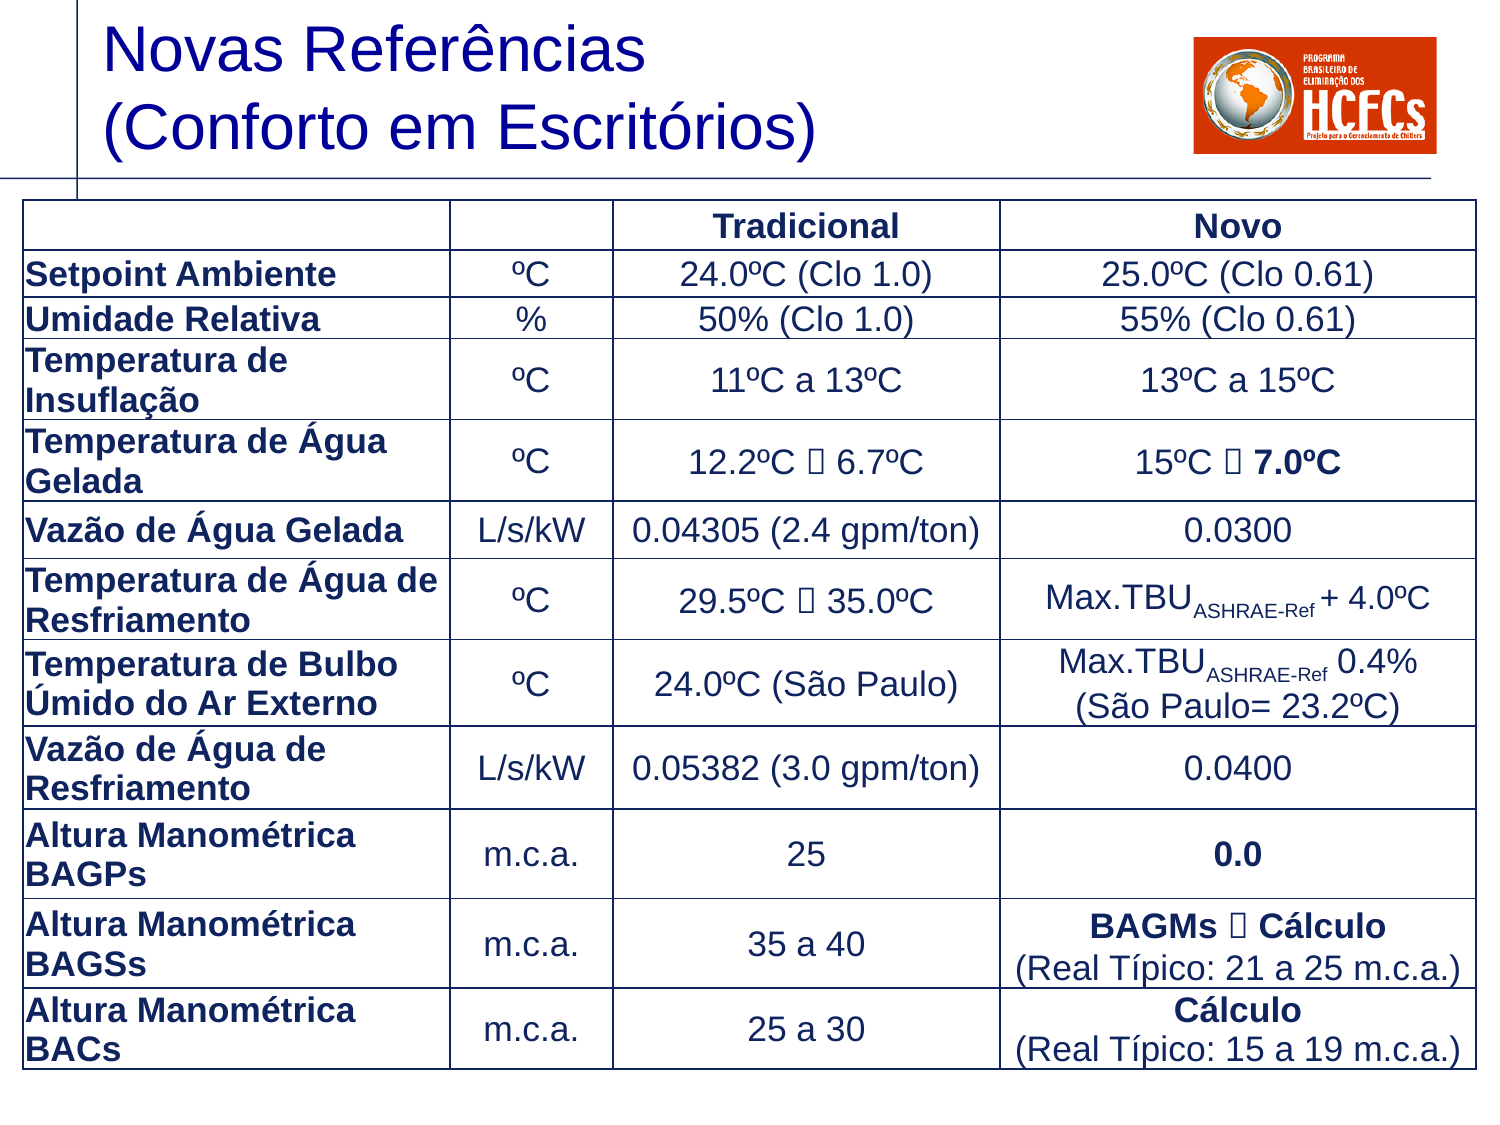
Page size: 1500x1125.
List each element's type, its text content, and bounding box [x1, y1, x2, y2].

table_cell 12.2ºC  6.7ºC [614, 420, 999, 500]
table_cell Temperatura de Insuflação [24, 339, 449, 419]
table_cell 15ºC  7.0ºC [1001, 420, 1475, 500]
table_cell 25 [614, 810, 999, 898]
table_cell 29.5ºC  35.0ºC [614, 559, 999, 639]
table_cell Temperatura de Água Gelada [24, 420, 449, 500]
table_cell 13ºC a 15ºC [1001, 339, 1475, 419]
table_cell Vazão de Água Gelada [24, 502, 449, 558]
table_cell 0.04305 (2.4 gpm/ton) [614, 502, 999, 558]
table_cell L/s/kW [451, 502, 612, 558]
table_cell % [451, 298, 612, 338]
table_cell 24.0ºC (São Paulo) [614, 640, 999, 725]
table_cell 0.0400 [1001, 727, 1475, 808]
table_cell 24.0ºC (Clo 1.0) [614, 251, 999, 296]
table_cell ºC [451, 640, 612, 725]
table_cell ºC [451, 339, 612, 419]
table_cell Altura Manométrica BAGSs [24, 899, 449, 987]
table_cell Altura Manométrica BAGPs [24, 810, 449, 898]
table_cell m.c.a. [451, 899, 612, 987]
table_cell 0.0300 [1001, 502, 1475, 558]
table_cell 35 a 40 [614, 899, 999, 987]
table_cell ºC [451, 559, 612, 639]
table_header Novo [1001, 201, 1475, 249]
table_cell m.c.a. [451, 989, 612, 1068]
table_cell Temperatura de Água de Resfriamento [24, 559, 449, 639]
table_header [451, 201, 612, 249]
table_cell Setpoint Ambiente [24, 251, 449, 296]
table_cell 55% (Clo 0.61) [1001, 298, 1475, 338]
text_box Novas Referências (Conforto em Escritórios) [87, 0, 1471, 150]
table_cell 25.0ºC (Clo 0.61) [1001, 251, 1475, 296]
table_cell BAGMs  Cálculo (Real Típico: 21 a 25 m.c.a.) [1001, 899, 1475, 987]
table_cell m.c.a. [451, 810, 612, 898]
table_header Tradicional [614, 201, 999, 249]
table_cell 25 a 30 [614, 989, 999, 1068]
table_cell Max.TBUASHRAE-Ref 0.4% (São Paulo= 23.2ºC) [1001, 640, 1475, 725]
table_cell Cálculo (Real Típico: 15 a 19 m.c.a.) [1001, 989, 1475, 1068]
table_cell Max.TBUASHRAE-Ref + 4.0ºC [1001, 559, 1475, 639]
table_cell L/s/kW [451, 727, 612, 808]
table_cell 0.0 [1001, 810, 1475, 898]
table_header [24, 201, 449, 249]
table_cell Vazão de Água de Resfriamento [24, 727, 449, 808]
picture [1193, 150, 1437, 154]
table_cell Temperatura de Bulbo Úmido do Ar Externo [24, 640, 449, 725]
table_cell 0.05382 (3.0 gpm/ton) [614, 727, 999, 808]
table_cell Altura Manométrica BACs [24, 989, 449, 1068]
table_cell Umidade Relativa [24, 298, 449, 338]
table_cell 50% (Clo 1.0) [614, 298, 999, 338]
table_cell 11ºC a 13ºC [614, 339, 999, 419]
table_cell ºC [451, 420, 612, 500]
table_cell ºC [451, 251, 612, 296]
